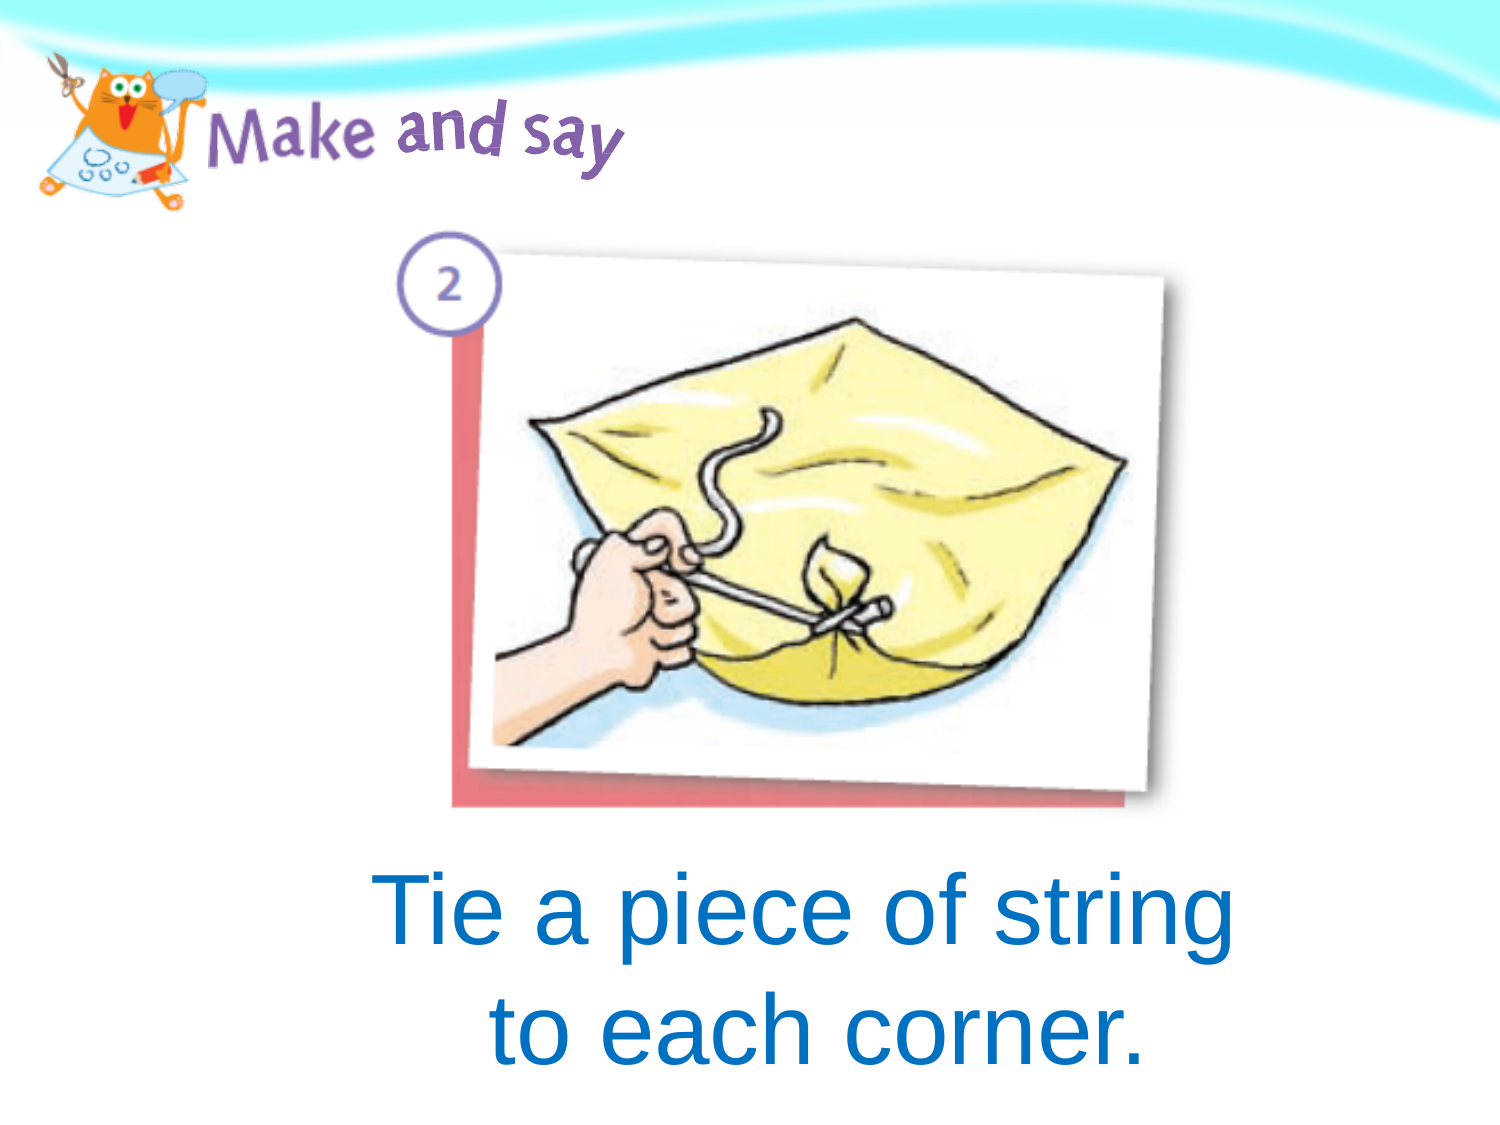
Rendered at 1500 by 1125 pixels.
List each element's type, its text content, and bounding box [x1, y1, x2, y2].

picture [374, 187, 1212, 831]
picture [0, 0, 1500, 126]
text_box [37, 49, 626, 213]
text_box Tie a piece of string to each corner. [355, 837, 1282, 1093]
